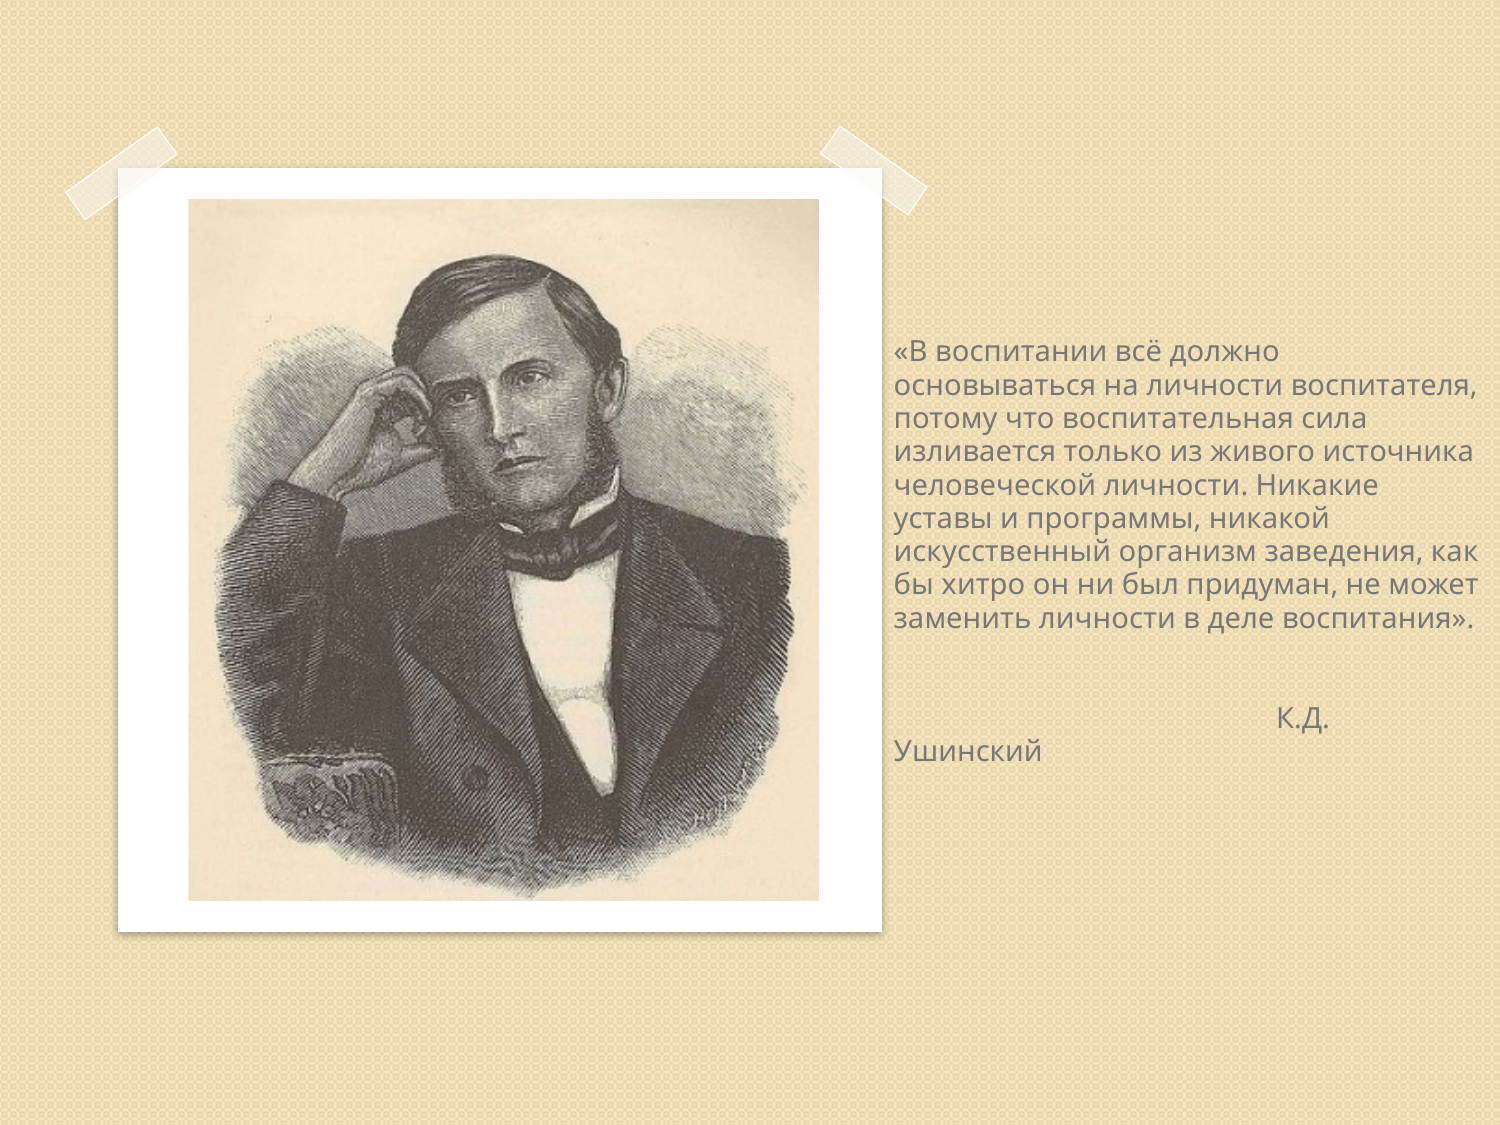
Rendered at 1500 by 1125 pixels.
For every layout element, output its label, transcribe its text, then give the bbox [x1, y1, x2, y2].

picture [187, 198, 819, 901]
list «В воспитании всё должно основываться на личности воспитателя, потому что воспитательная сила изливается только из живого источника человеческой личности. Никакие уставы и программы, никакой искусственный организм заведения, как бы хитро он ни был придуман, не может заменить личности в деле воспитания». К.Д. Ушинский [878, 316, 1500, 786]
